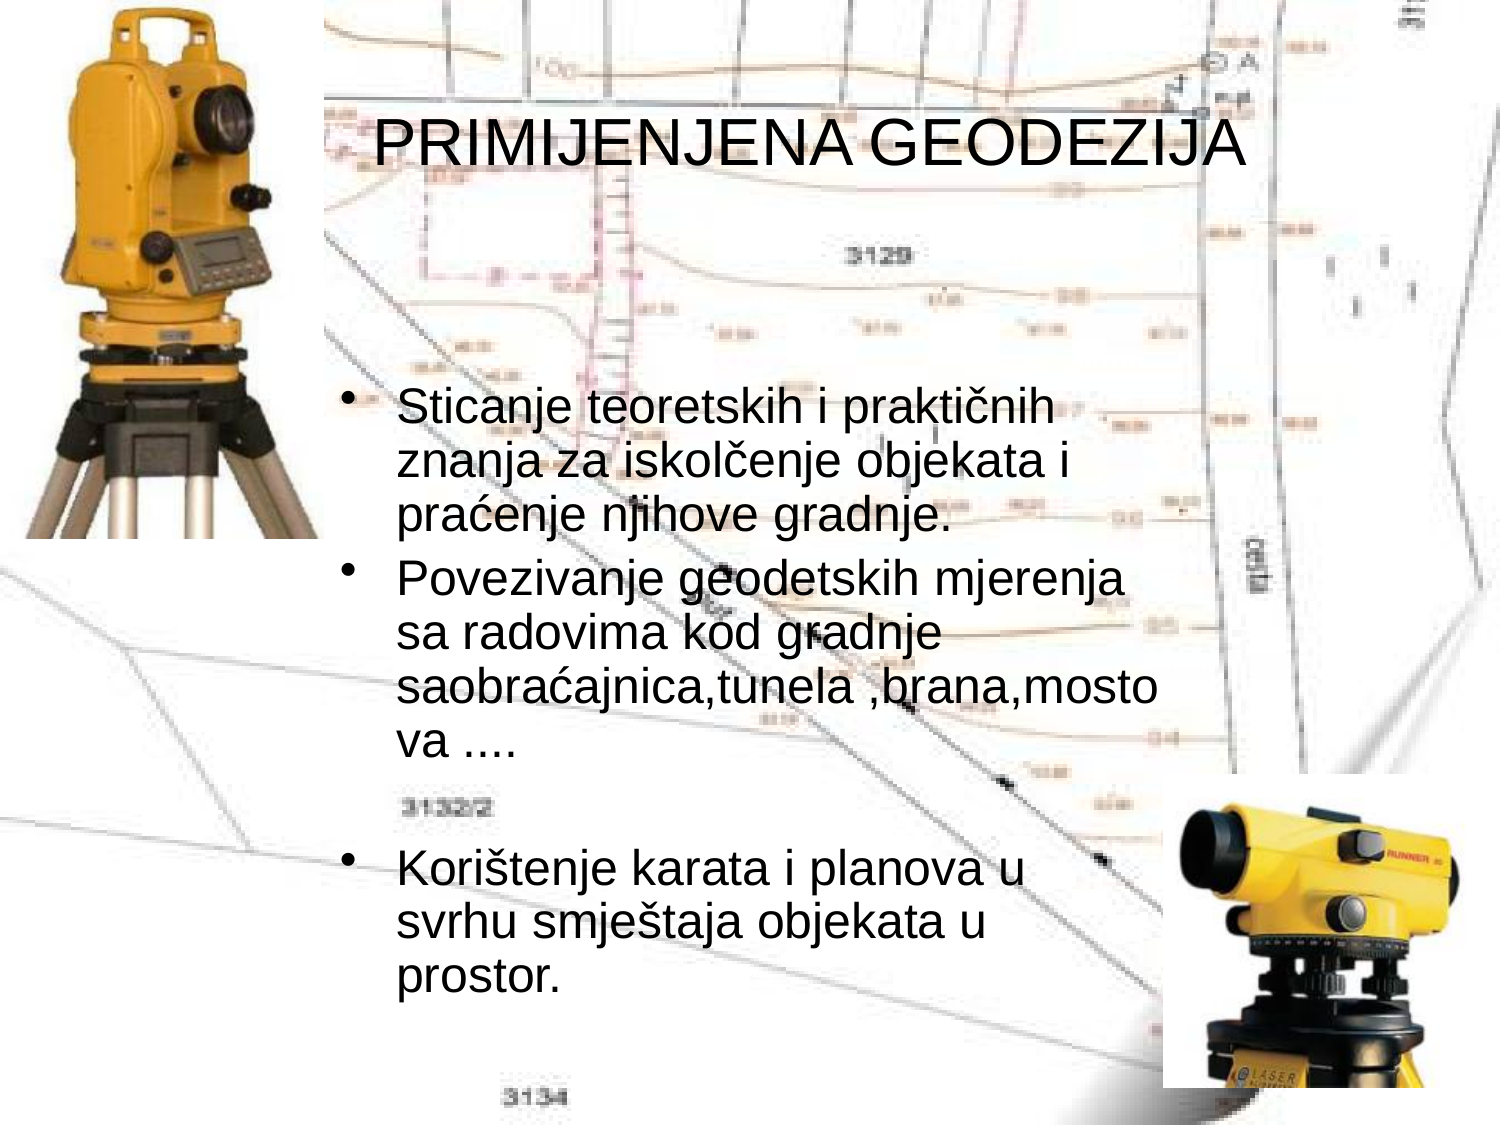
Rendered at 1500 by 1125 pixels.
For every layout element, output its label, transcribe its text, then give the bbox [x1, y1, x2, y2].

title PRIMIJENJENA GEODEZIJA [327, 45, 1425, 233]
picture [0, 0, 1500, 1125]
list Sticanje teoretskih i praktičnih znanja za iskolčenje objekata i praćenje njihove gradnje. Povezivanje geodetskih mjerenja sa radovima kod gradnje saobraćajnica,tunela ,brana,mostova .... Korištenje karata i planova u svrhu smještaja objekata u prostor. [324, 302, 1176, 1041]
